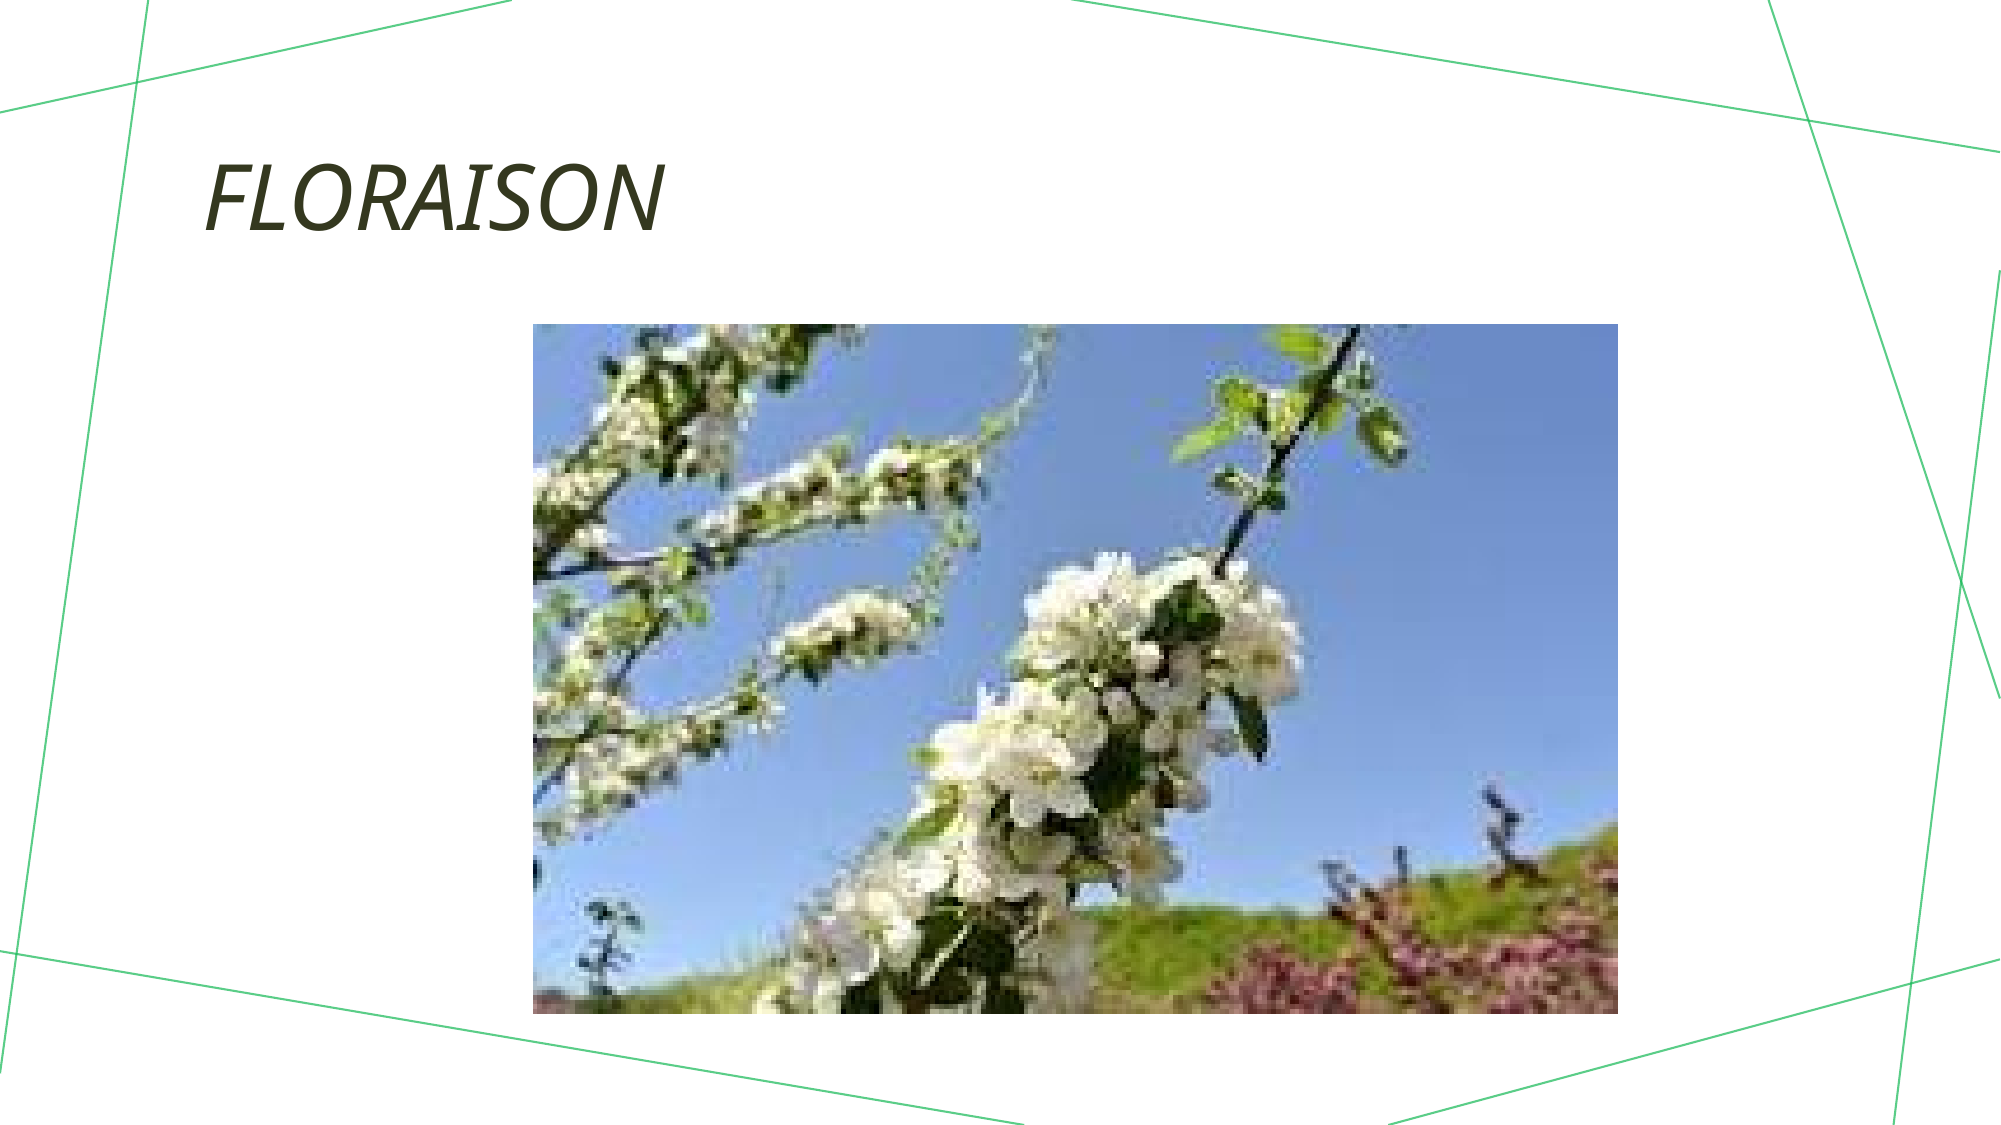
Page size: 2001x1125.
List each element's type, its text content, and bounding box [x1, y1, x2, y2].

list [533, 324, 1618, 1014]
title floraison [187, 87, 1813, 315]
